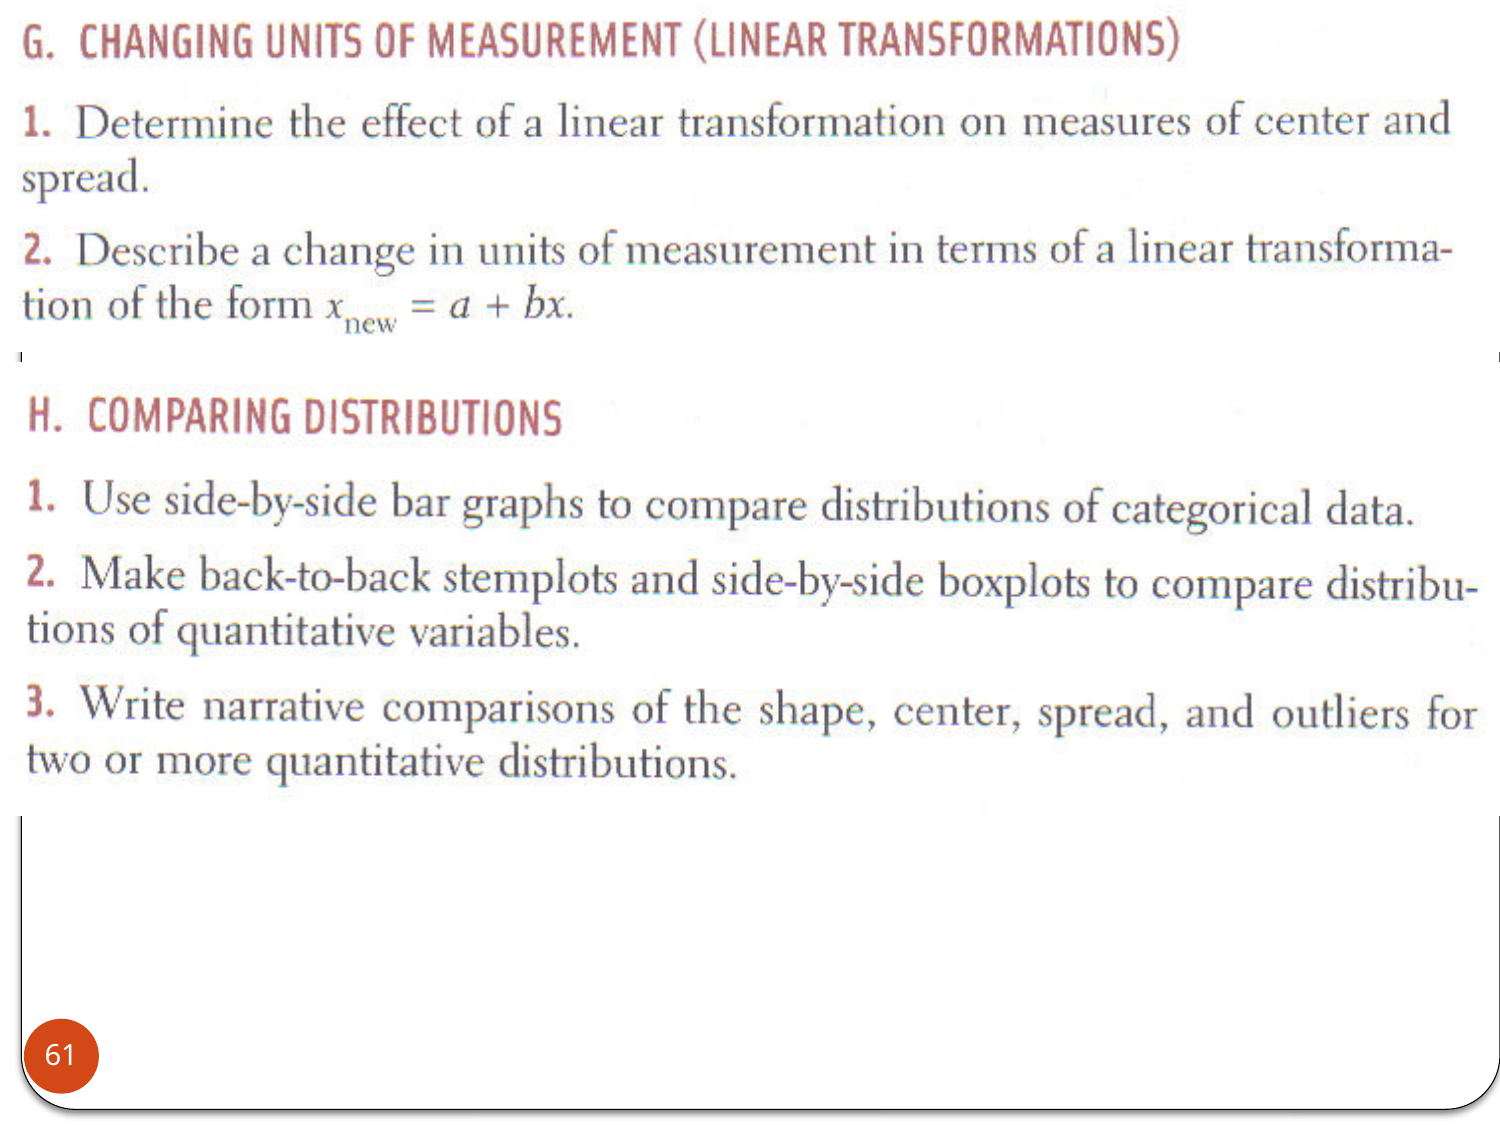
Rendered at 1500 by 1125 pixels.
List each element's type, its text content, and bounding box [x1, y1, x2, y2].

slide_number 61 [23, 1018, 99, 1094]
picture [0, 0, 1500, 353]
picture [0, 362, 1500, 816]
